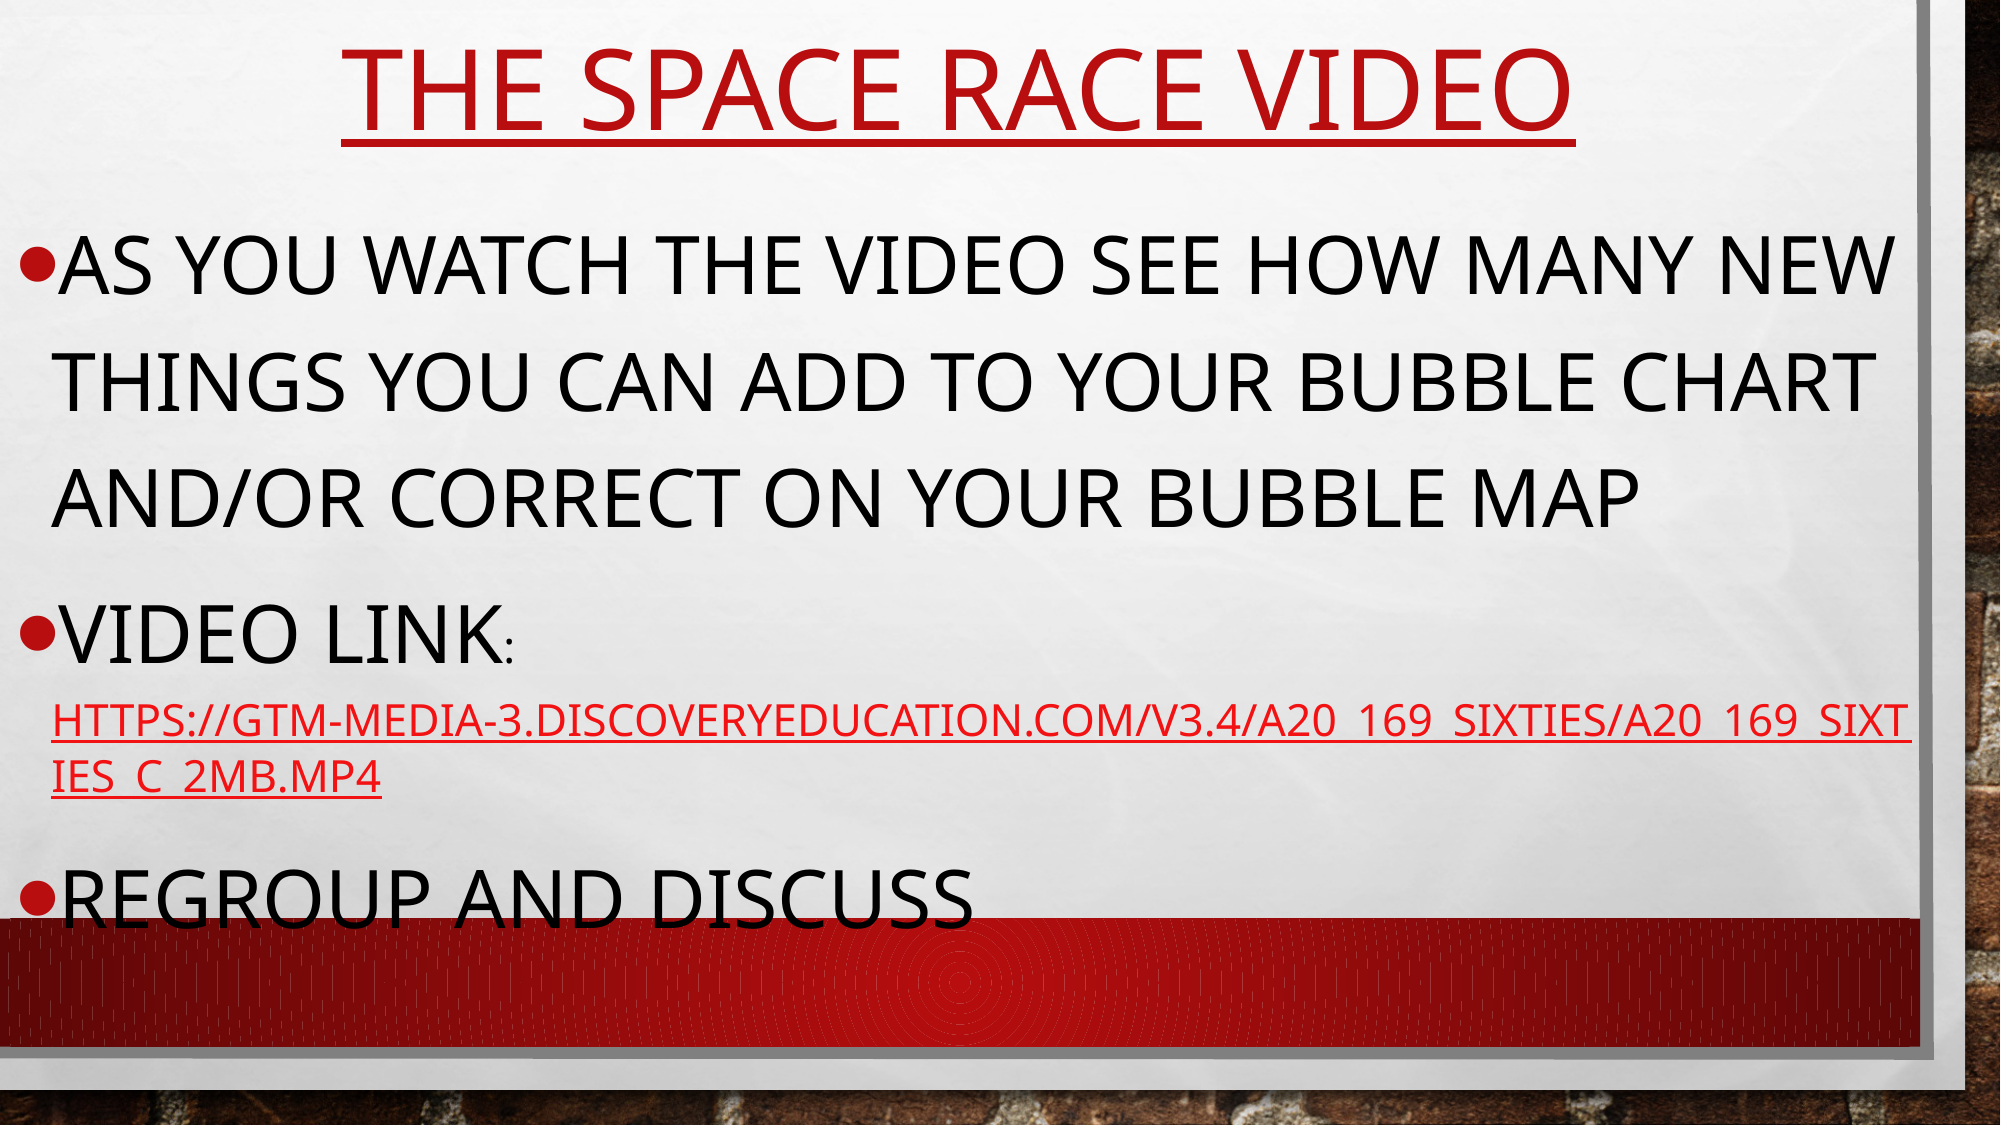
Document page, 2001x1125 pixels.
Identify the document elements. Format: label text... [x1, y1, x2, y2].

list As you watch the video see how many new things you can add to your bubble chart and/or correct on your bubble map Video Link: https://gtm-media-3.discoveryeducation.com/v3.4/A20_169_Sixties/A20_169_Sixties_C_2Mb.mp4 Regroup and discuss [0, 187, 1918, 938]
title The Space Race Video [106, 0, 1812, 187]
picture [0, 0, 2000, 1125]
